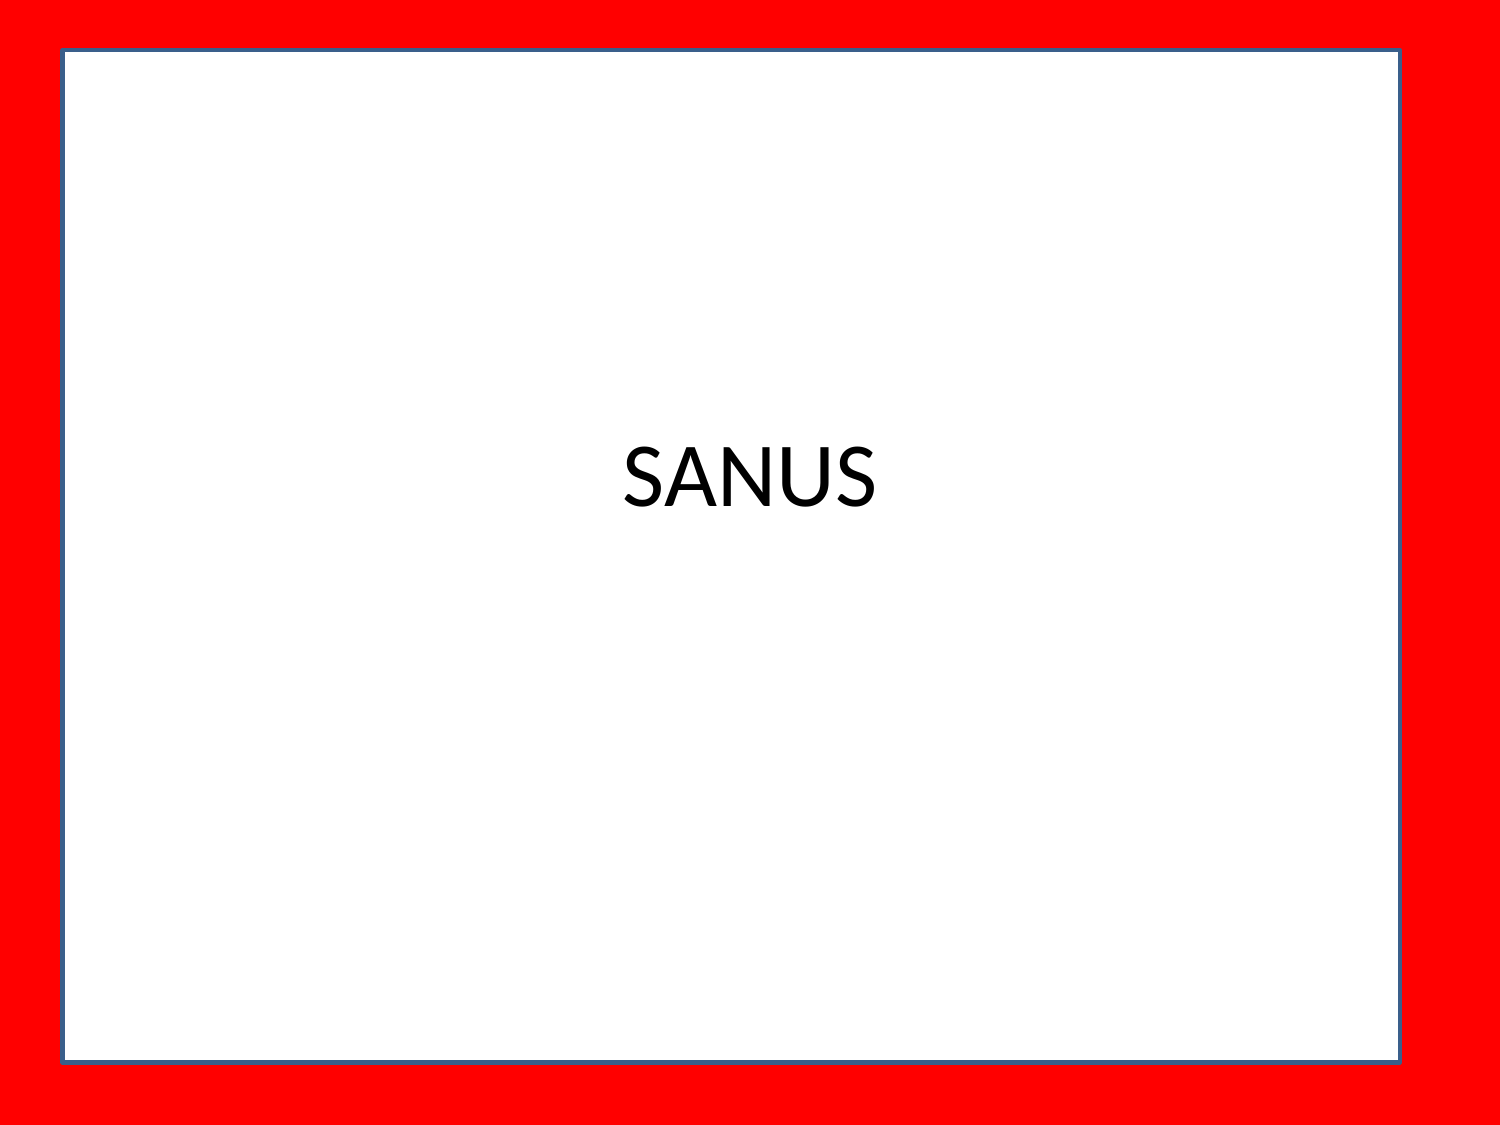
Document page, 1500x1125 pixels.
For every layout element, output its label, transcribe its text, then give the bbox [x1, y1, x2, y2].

text_box [60, 48, 1402, 1065]
title SANUS [112, 349, 1388, 591]
